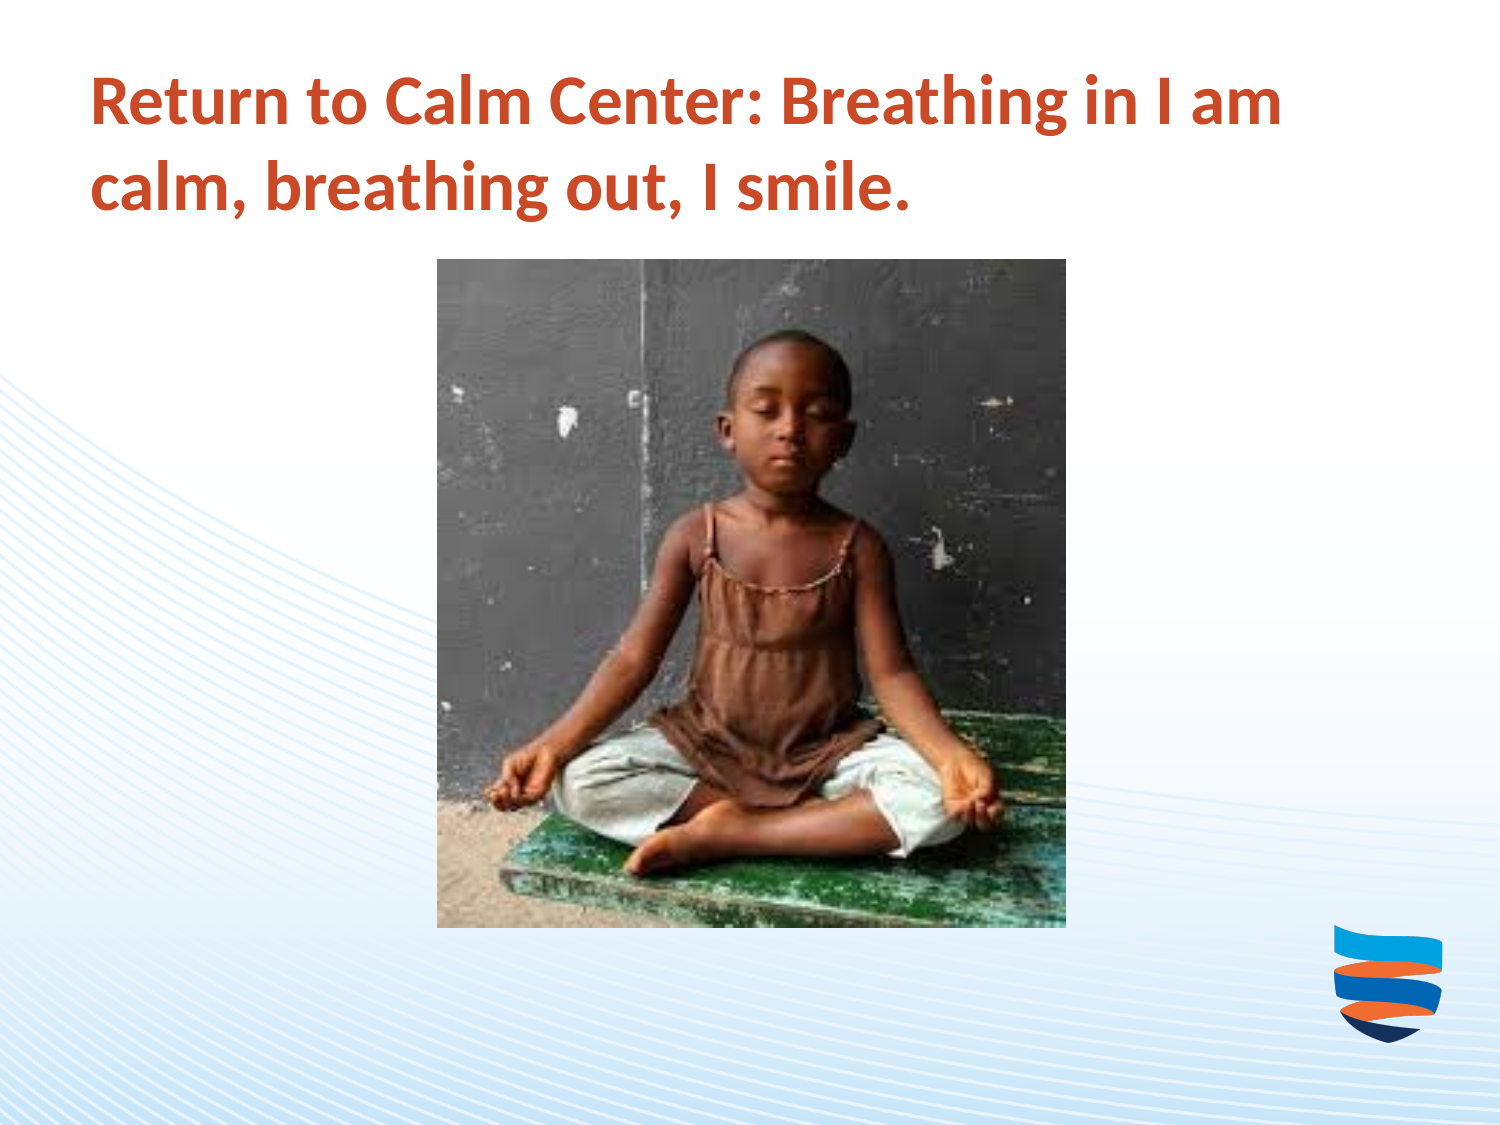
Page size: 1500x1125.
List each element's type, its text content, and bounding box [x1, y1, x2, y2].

title Return to Calm Center: Breathing in I am calm, breathing out, I smile. [75, 45, 1425, 233]
picture [0, 0, 1500, 1125]
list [437, 259, 1066, 928]
